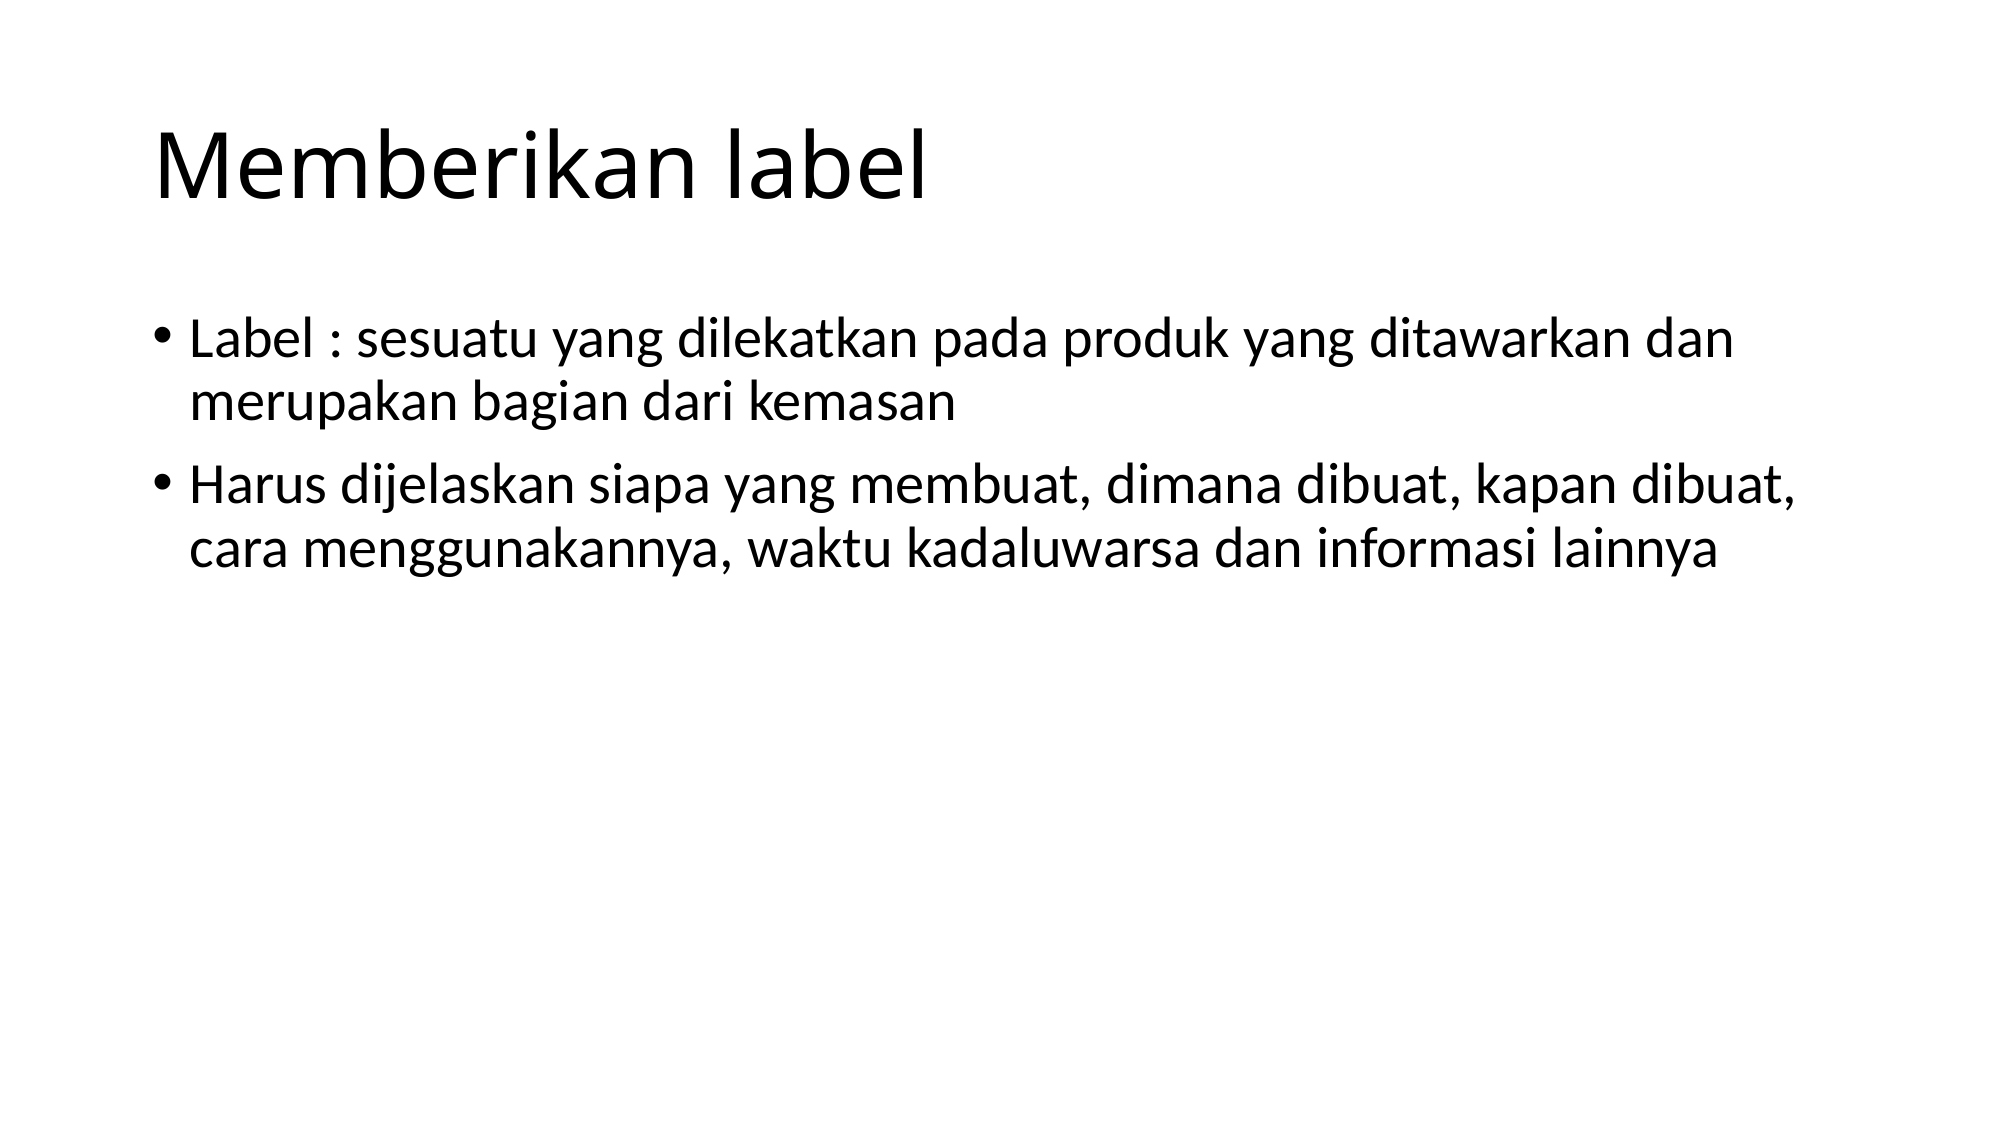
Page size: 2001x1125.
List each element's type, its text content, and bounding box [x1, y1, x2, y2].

list Label : sesuatu yang dilekatkan pada produk yang ditawarkan dan merupakan bagian dari kemasan Harus dijelaskan siapa yang membuat, dimana dibuat, kapan dibuat, cara menggunakannya, waktu kadaluwarsa dan informasi lainnya [137, 299, 1863, 1014]
title Memberikan label [137, 59, 1863, 278]
